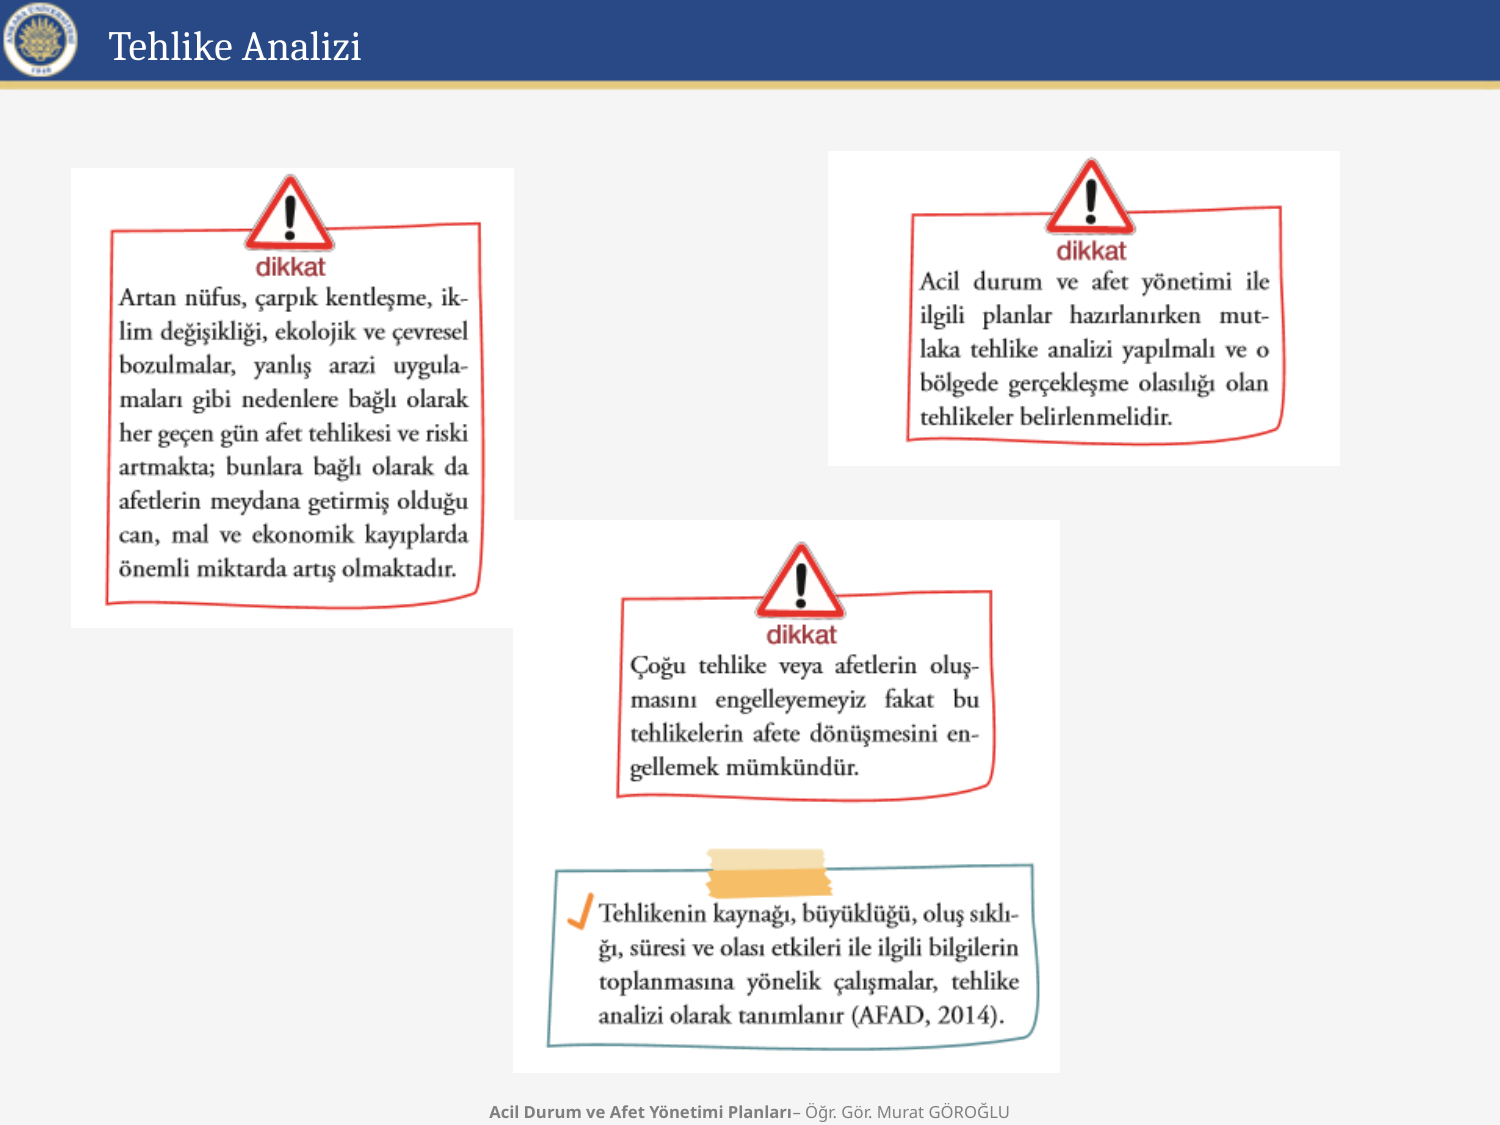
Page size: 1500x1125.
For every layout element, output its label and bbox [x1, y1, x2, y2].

picture [828, 151, 1340, 466]
list [0, 0, 1500, 1125]
picture [71, 168, 1060, 1073]
